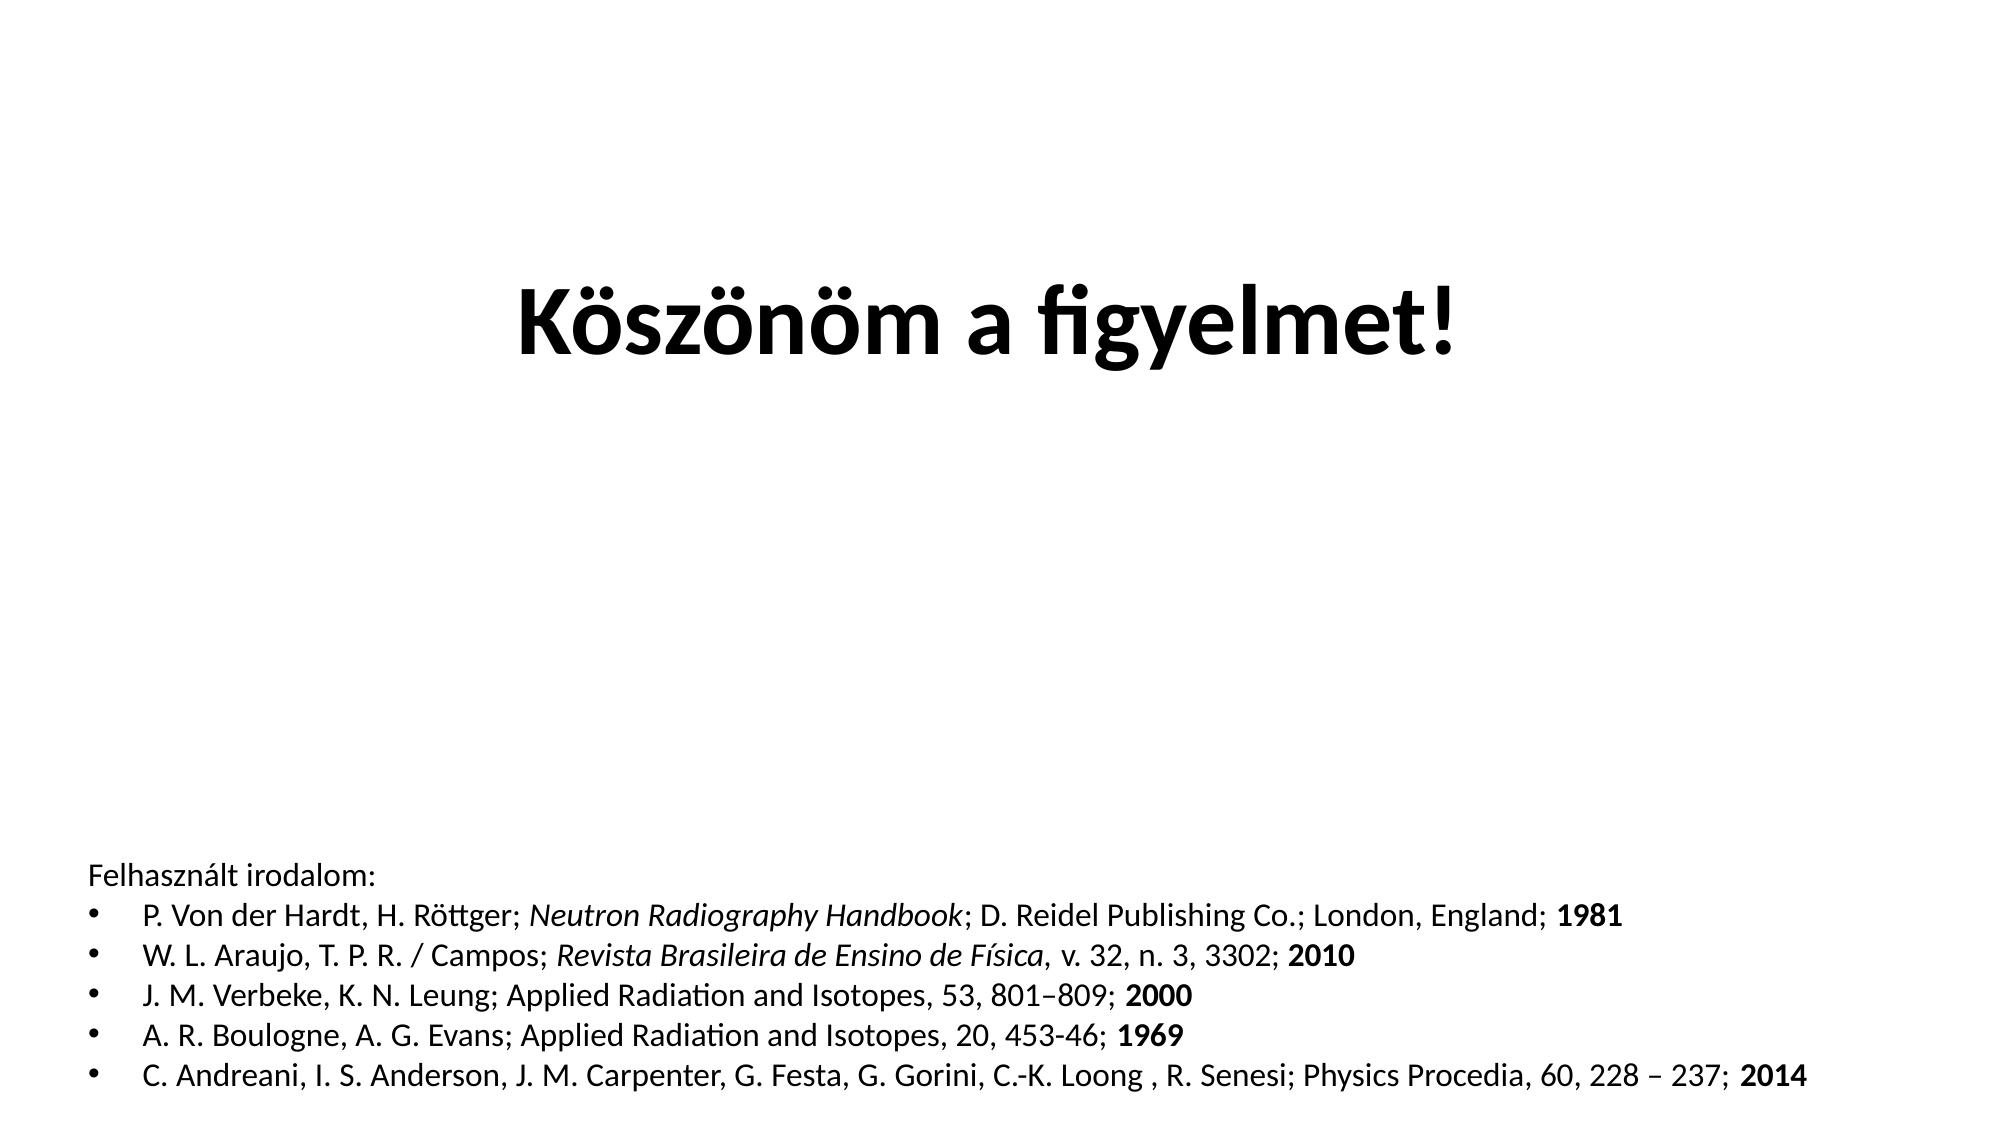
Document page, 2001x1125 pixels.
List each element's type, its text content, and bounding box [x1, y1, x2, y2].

text_box Felhasznált irodalom: P. Von der Hardt, H. Röttger; Neutron Radiography Handbook; D. Reidel Publishing Co.; London, England; 1981 W. L. Araujo, T. P. R. / Campos; Revista Brasileira de Ensino de Física, v. 32, n. 3, 3302; 2010 J. M. Verbeke, K. N. Leung; Applied Radiation and Isotopes, 53, 801–809; 2000 A. R. Boulogne, A. G. Evans; Applied Radiation and Isotopes, 20, 453-46; 1969 C. Andreani, I. S. Anderson, J. M. Carpenter, G. Festa, G. Gorini, C.-K. Loong , R. Senesi; Physics Procedia, 60, 228 – 237; 2014 [73, 846, 2000, 1101]
text_box Köszönöm a figyelmet! [502, 247, 1476, 383]
